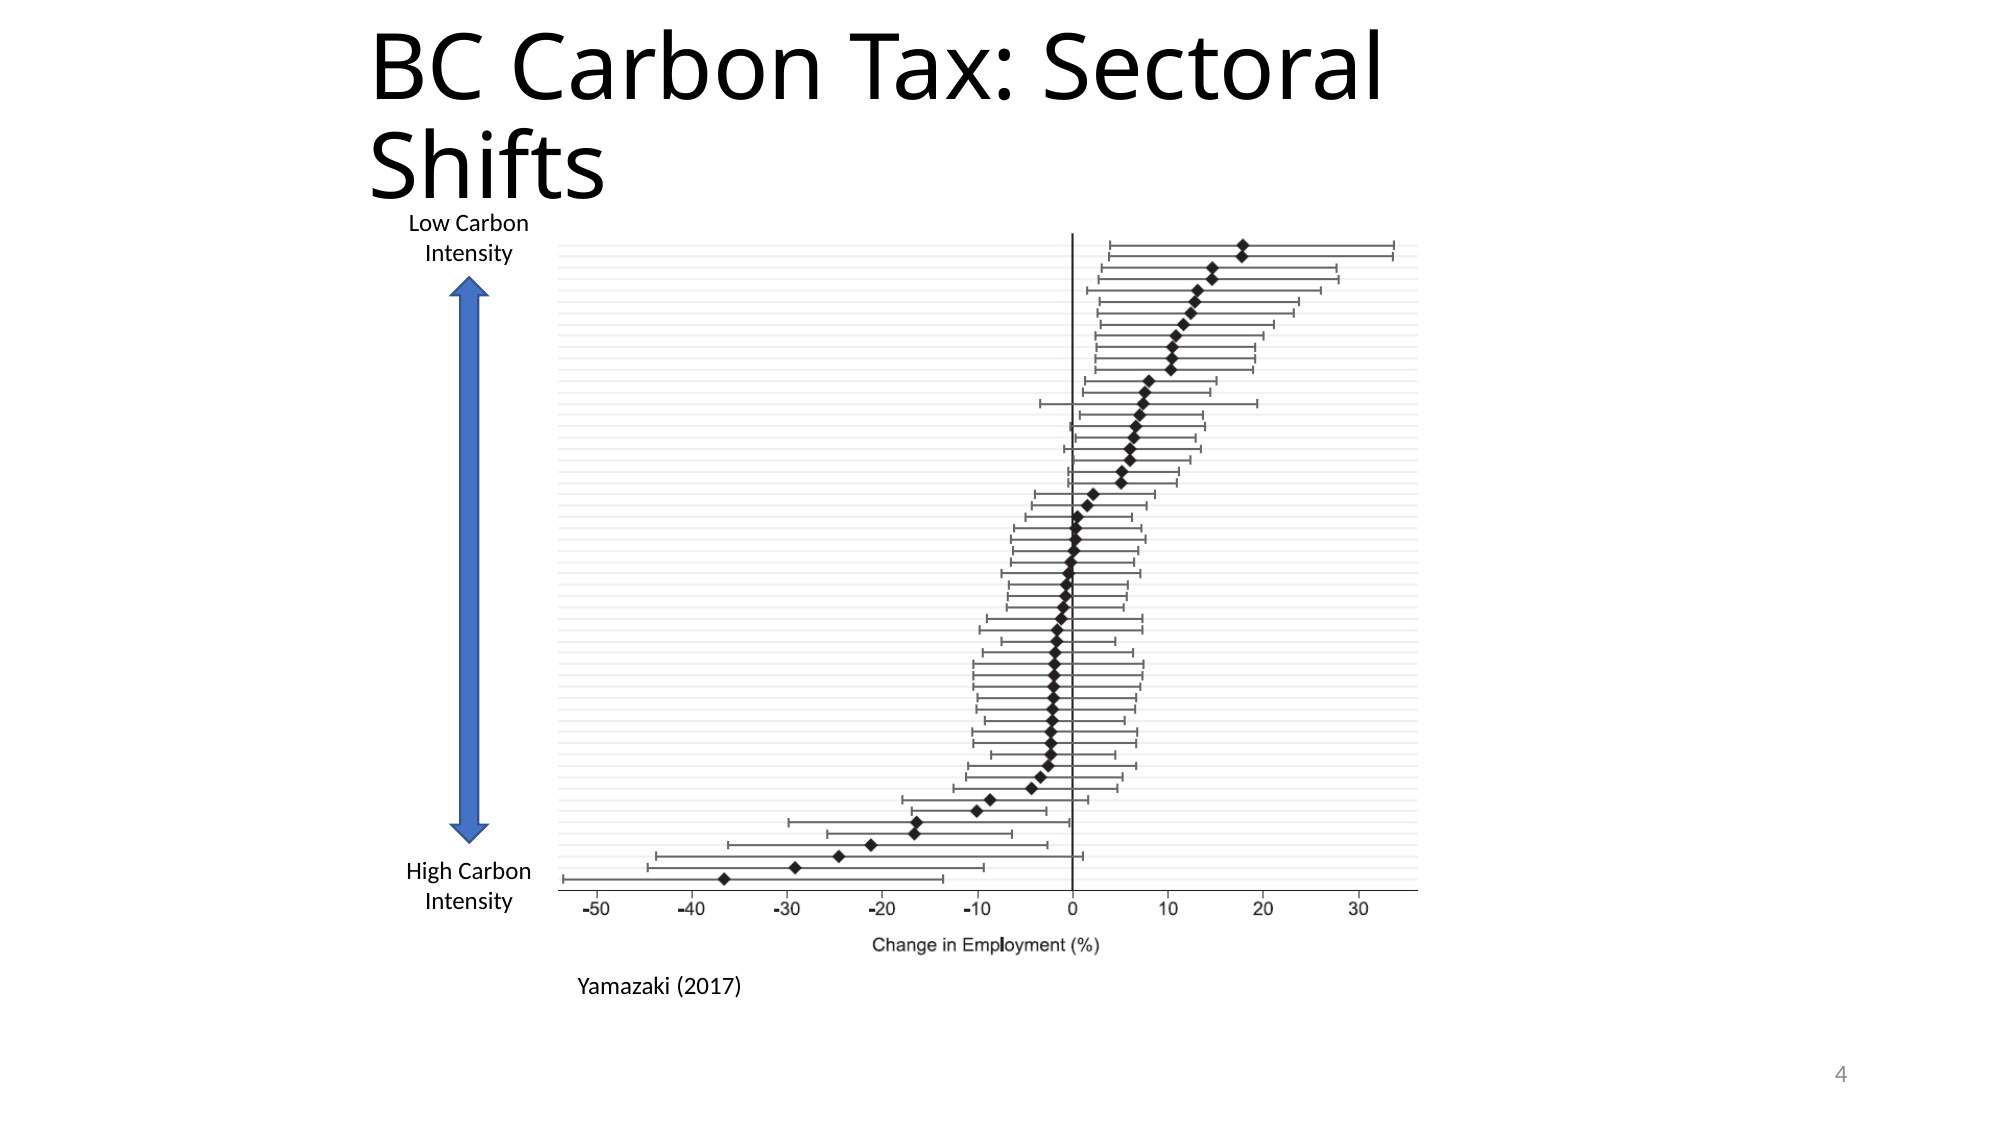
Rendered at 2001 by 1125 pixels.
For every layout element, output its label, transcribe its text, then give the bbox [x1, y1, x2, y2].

text_box [448, 275, 490, 845]
text_box Low Carbon Intensity [388, 199, 551, 274]
picture [558, 227, 1442, 964]
text_box Yamazaki (2017) [562, 964, 788, 1007]
text_box High Carbon Intensity [388, 847, 551, 923]
title BC Carbon Tax: Sectoral Shifts [353, 10, 1647, 229]
slide_number 4 [1412, 1042, 1863, 1103]
